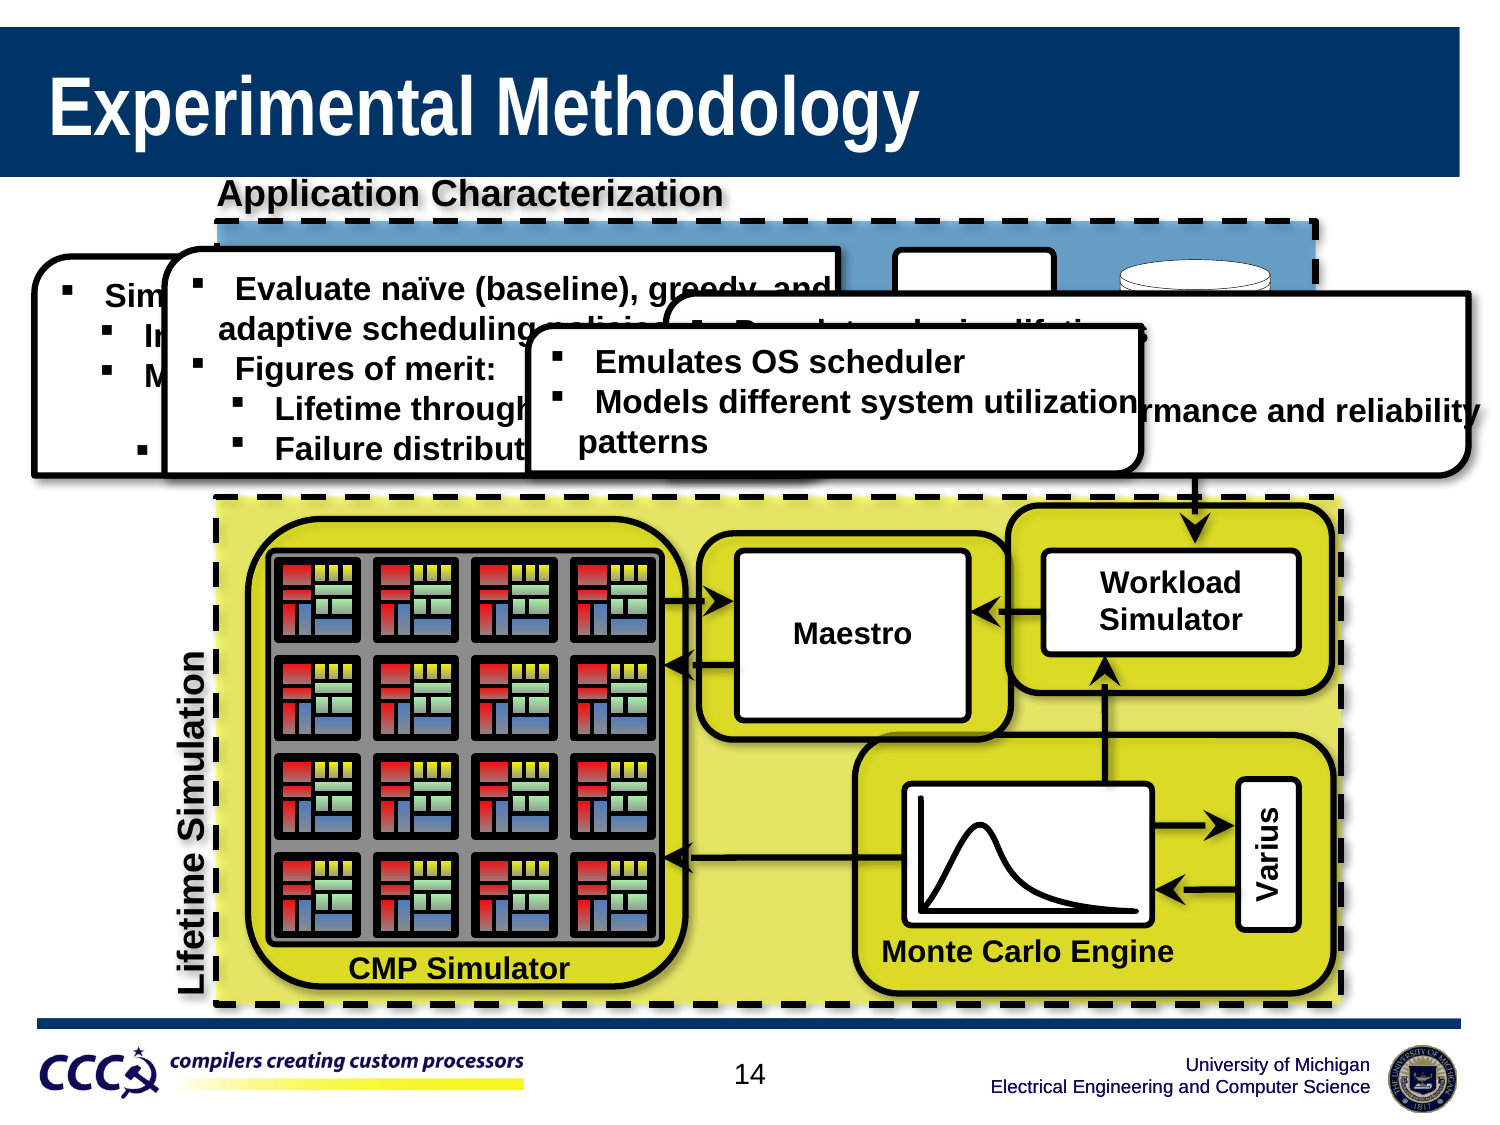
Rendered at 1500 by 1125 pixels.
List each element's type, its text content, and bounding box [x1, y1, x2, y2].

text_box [263, 546, 1304, 992]
text_box [266, 518, 486, 544]
text_box [1207, 505, 1332, 693]
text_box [969, 371, 1196, 613]
text_box [1307, 738, 1334, 991]
text_box [248, 555, 258, 951]
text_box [201, 160, 1316, 465]
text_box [659, 600, 736, 655]
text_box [491, 999, 1009, 1125]
picture [37, 1046, 491, 1102]
title Experimental Methodology [33, 29, 1309, 175]
text_box Evaluate naïve (baseline), greedy, and adaptive scheduling policies Figures of merit: Lifetime throughput (LT) Failure distribution [164, 249, 485, 476]
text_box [661, 654, 1237, 890]
text_box Populates device lifetimes w/ Varius Tracks system-wide performance and reliability statistics [1202, 293, 1469, 476]
text_box Simulates wearout degradation Integrates existing models from literature Models 2-16 core CMP with Alpha 21364–like architecture Simulates hardware sensor feedback [34, 256, 178, 476]
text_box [491, 473, 964, 544]
